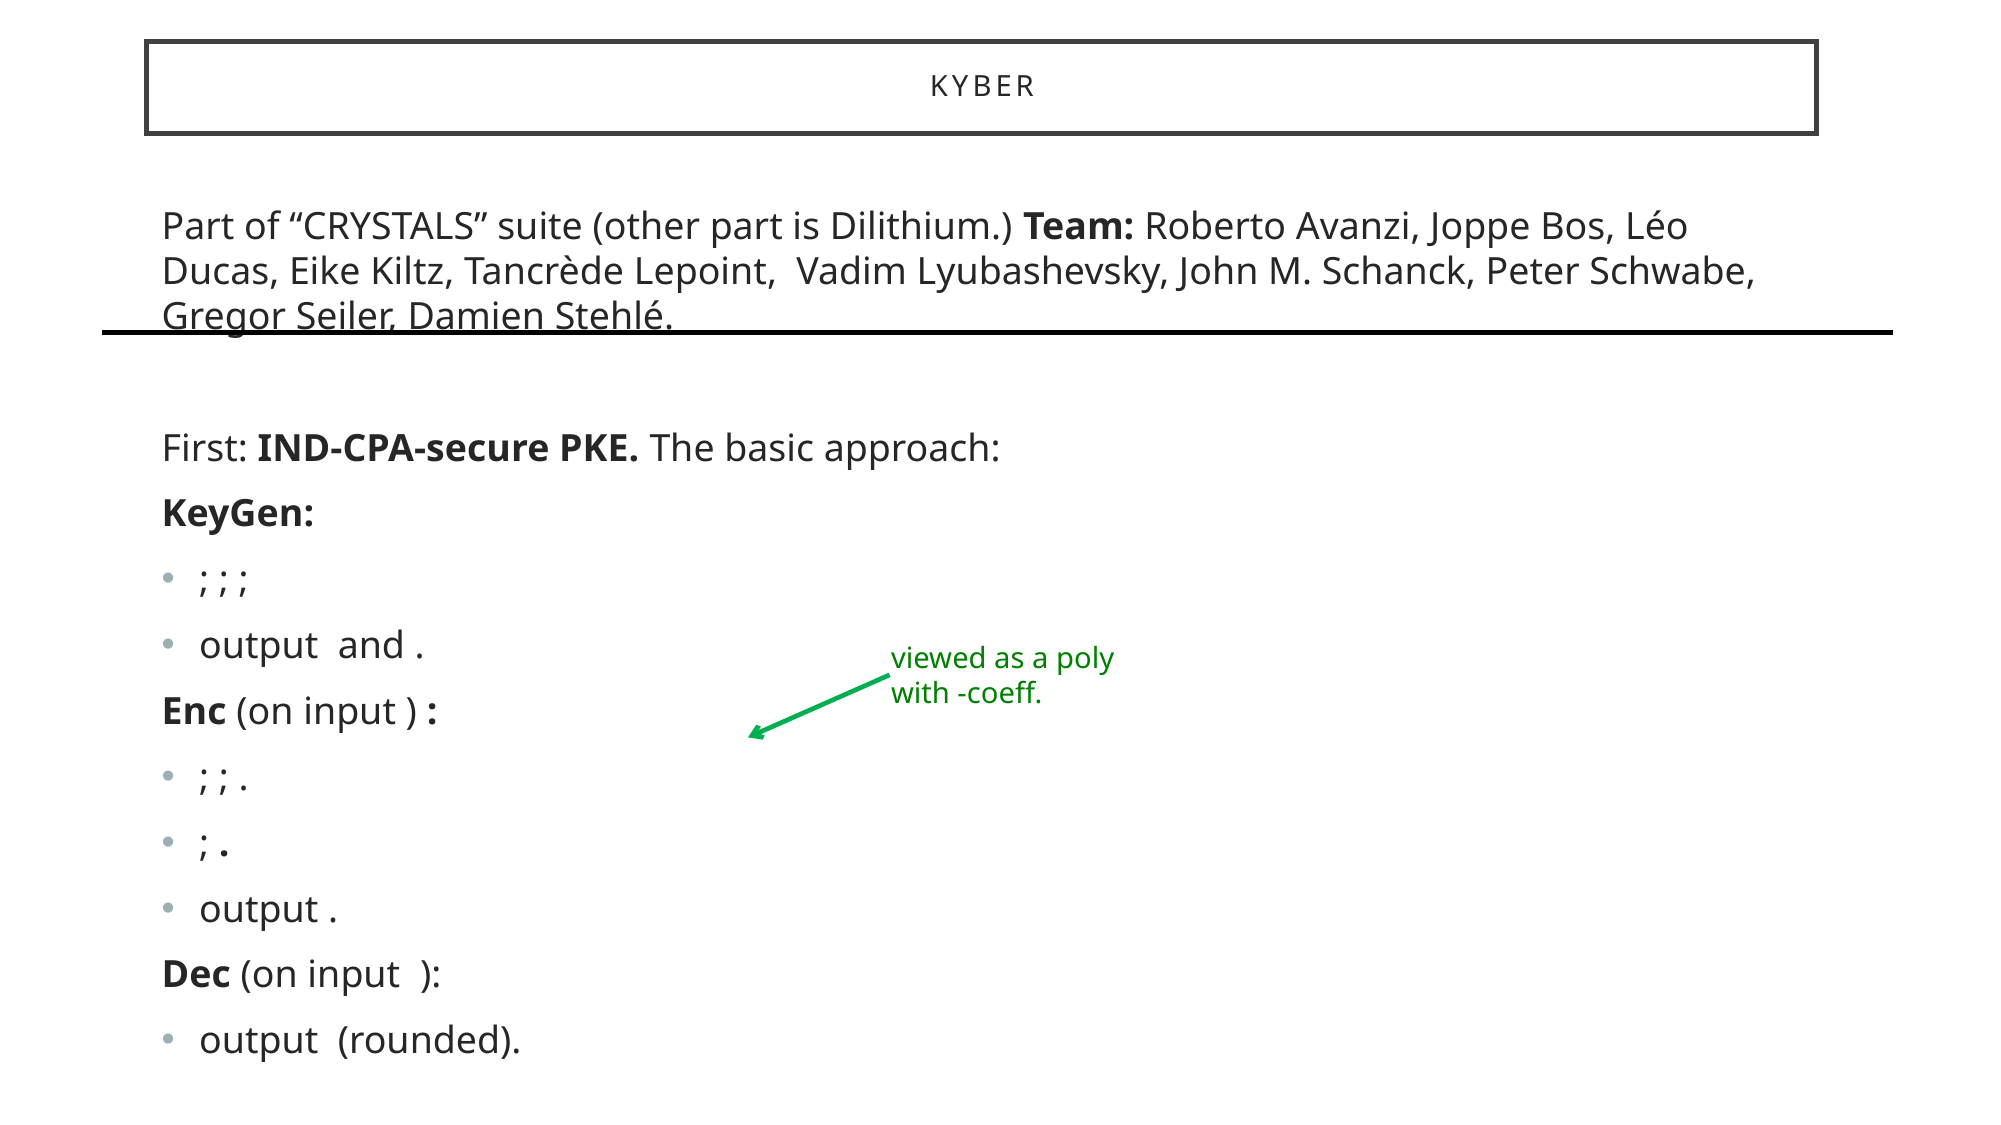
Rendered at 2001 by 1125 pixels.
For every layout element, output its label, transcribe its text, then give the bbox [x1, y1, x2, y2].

title kyber [144, 39, 1819, 136]
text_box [747, 631, 1116, 738]
